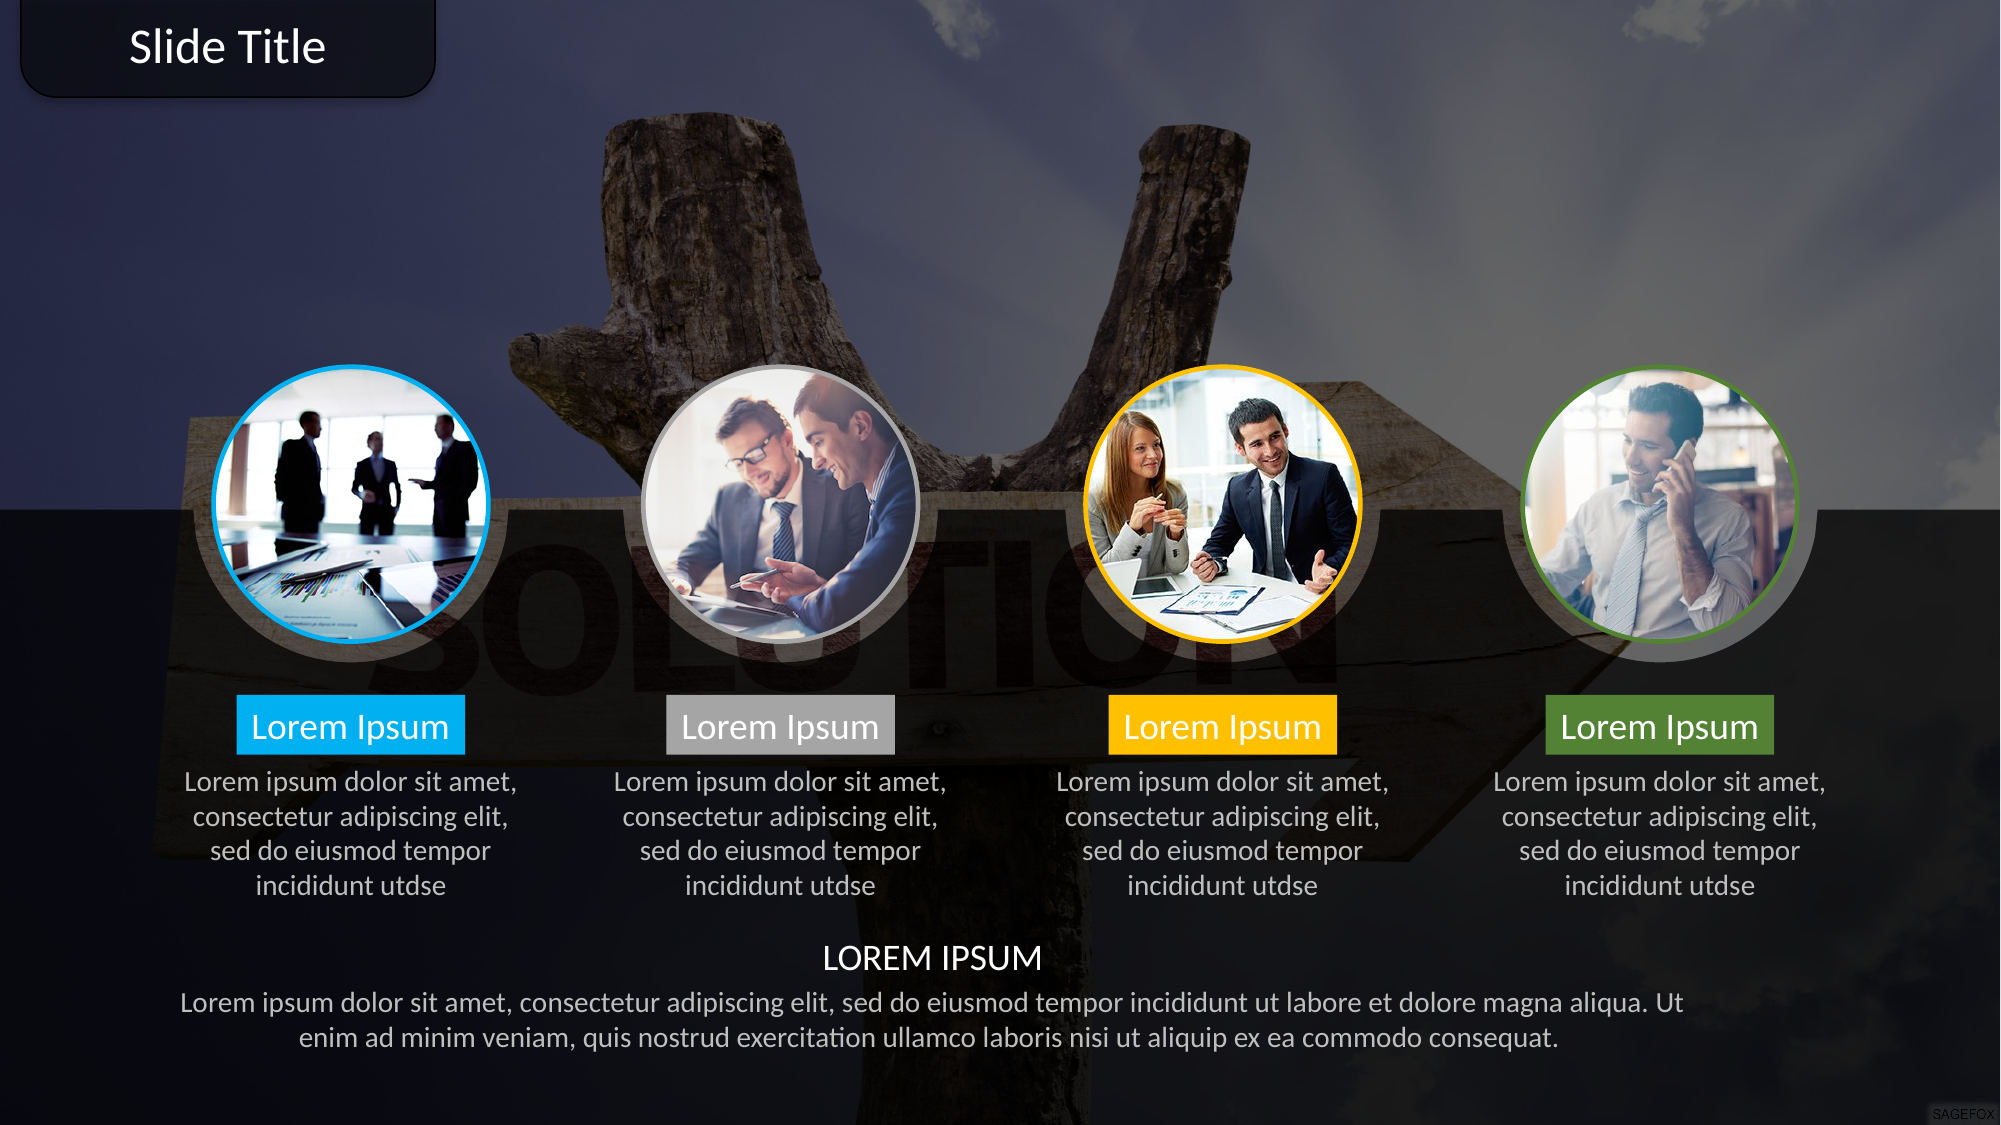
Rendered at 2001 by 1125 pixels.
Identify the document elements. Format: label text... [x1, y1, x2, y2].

text_box Lorem ipsum dolor sit amet, consectetur adipiscing elit, sed do eiusmod tempor incididunt utdse [1477, 756, 1843, 907]
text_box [20, 0, 436, 98]
text_box [642, 365, 920, 643]
text_box Lorem Ipsum [236, 694, 466, 755]
text_box [212, 365, 490, 643]
text_box Lorem ipsum dolor sit amet, consectetur adipiscing elit, sed do eiusmod tempor incididunt utdse [168, 756, 534, 907]
text_box LOREM IPSUM Lorem ipsum dolor sit amet, consectetur adipiscing elit, sed do eiusmod tempor incididunt ut labore et dolore magna aliqua. Ut enim ad minim veniam, quis nostrud exercitation ullamco laboris nisi ut aliquip ex ea commodo consequat. [162, 925, 1703, 1061]
text_box Lorem Ipsum [1108, 694, 1338, 755]
text_box [1084, 365, 1362, 643]
text_box Lorem ipsum dolor sit amet, consectetur adipiscing elit, sed do eiusmod tempor incididunt utdse [1040, 756, 1406, 907]
text_box Lorem Ipsum [1545, 694, 1775, 755]
text_box [0, 508, 2000, 1125]
picture [0, 0, 2001, 1100]
text_box Lorem ipsum dolor sit amet, consectetur adipiscing elit, sed do eiusmod tempor incididunt utdse [597, 756, 964, 907]
text_box [1521, 365, 1799, 643]
text_box Lorem Ipsum [666, 694, 895, 755]
